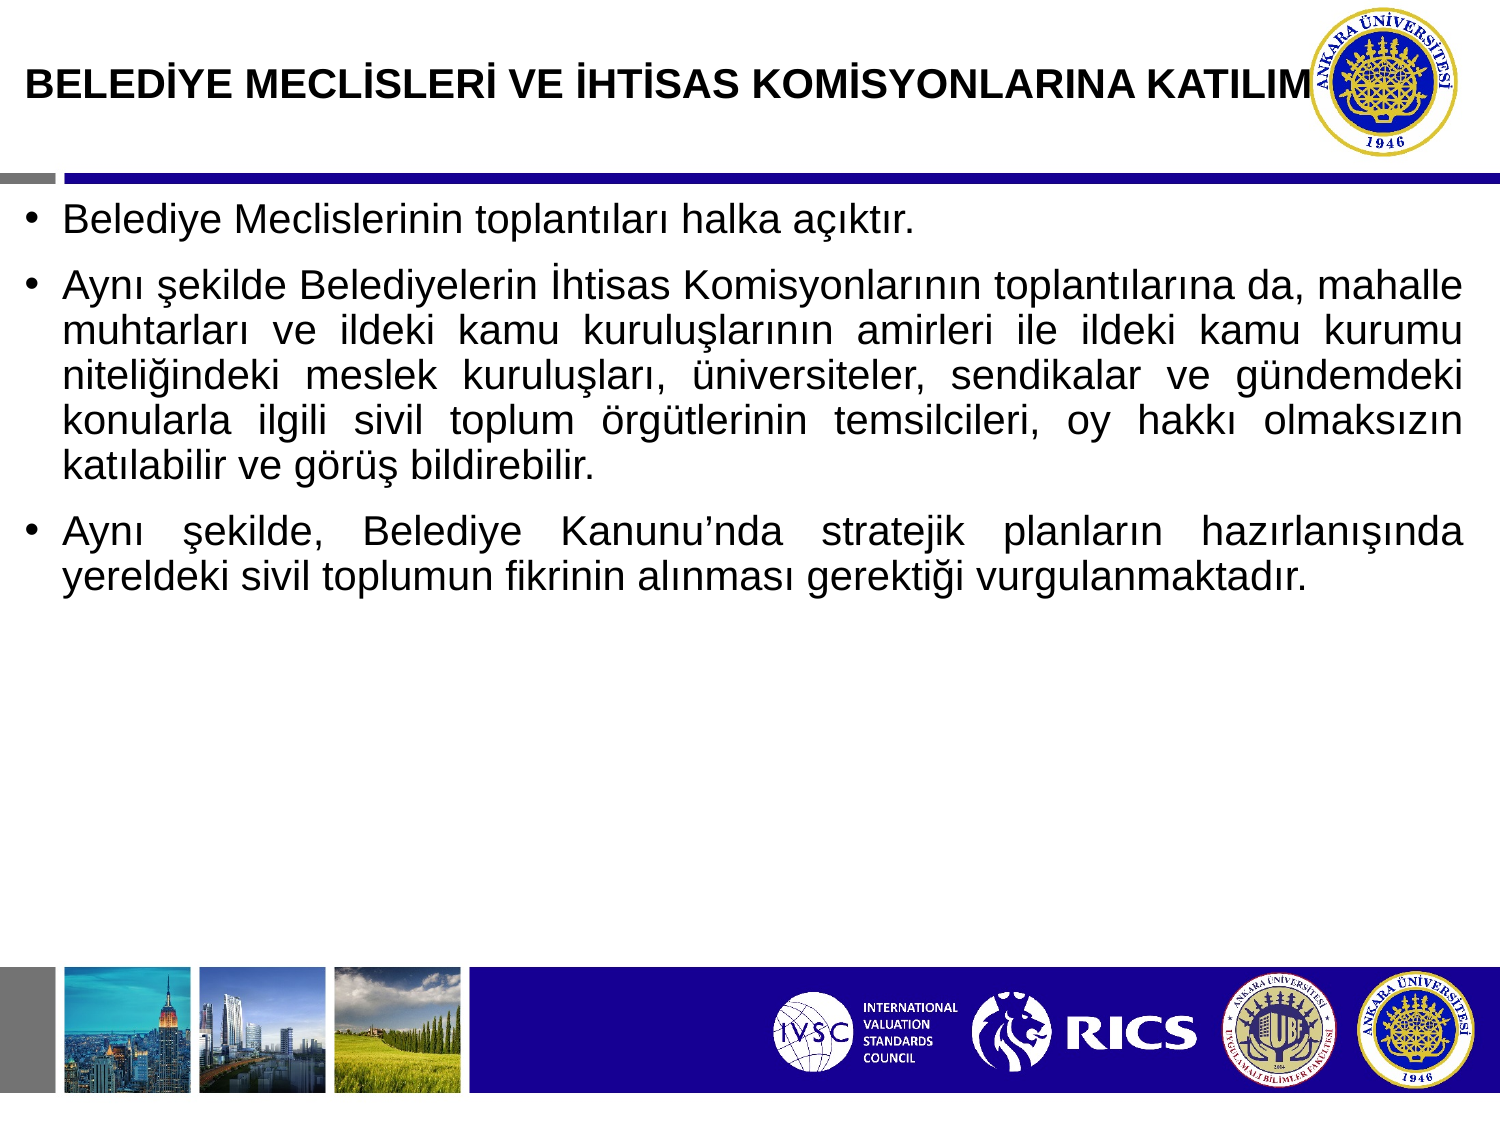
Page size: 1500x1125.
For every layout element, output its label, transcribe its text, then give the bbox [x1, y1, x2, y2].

list Belediye Meclislerinin toplantıları halka açıktır. Aynı şekilde Belediyelerin İhtisas Komisyonlarının toplantılarına da, mahalle muhtarları ve ildeki kamu kuruluşlarının amirleri ile ildeki kamu kurumu niteliğindeki meslek kuruluşları, üniversiteler, sendikalar ve gündemdeki konularla ilgili sivil toplum örgütlerinin temsilcileri, oy hakkı olmaksızın katılabilir ve görüş bildirebilir. Aynı şekilde, Belediye Kanunu’nda stratejik planların hazırlanışında yereldeki sivil toplumun fikrinin alınması gerektiği vurgulanmaktadır. [24, 197, 1465, 953]
picture [0, 0, 1500, 1125]
title BELEDİYE MECLİSLERİ VE İHTİSAS KOMİSYONLARINA KATILIM [24, 62, 1315, 148]
footer [510, 1046, 990, 1103]
